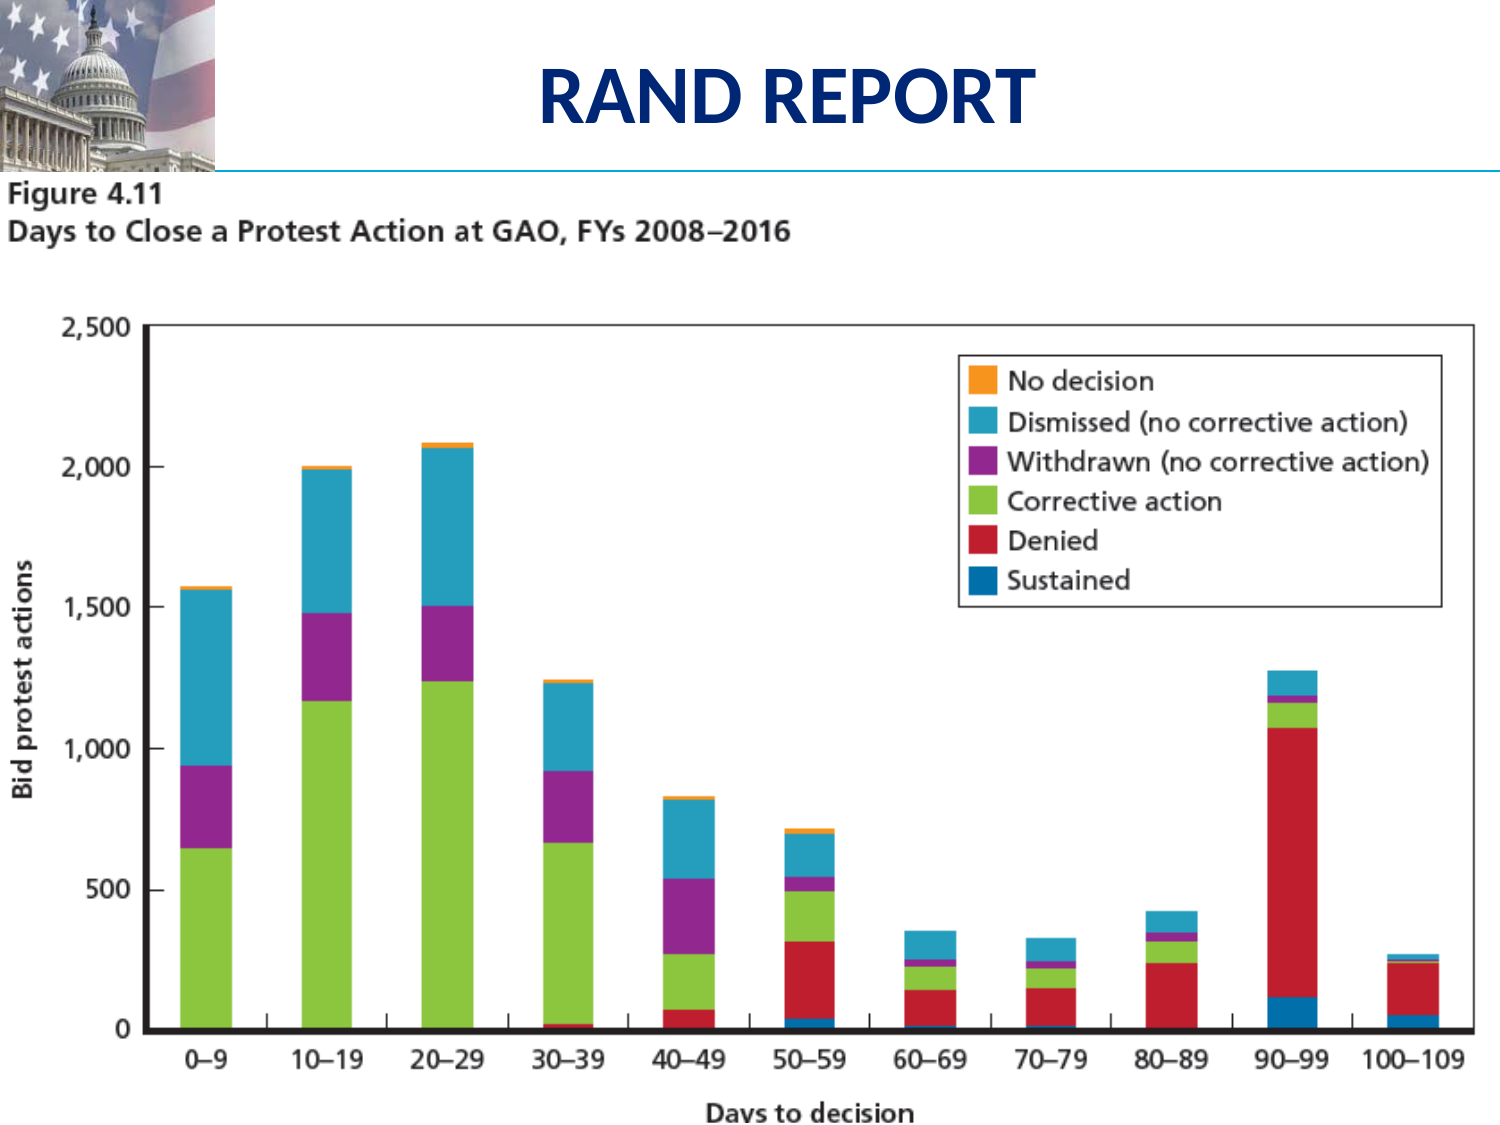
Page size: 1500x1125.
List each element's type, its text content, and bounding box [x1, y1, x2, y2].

picture [0, 0, 1500, 1125]
title RAND REPORT [220, 43, 1413, 148]
